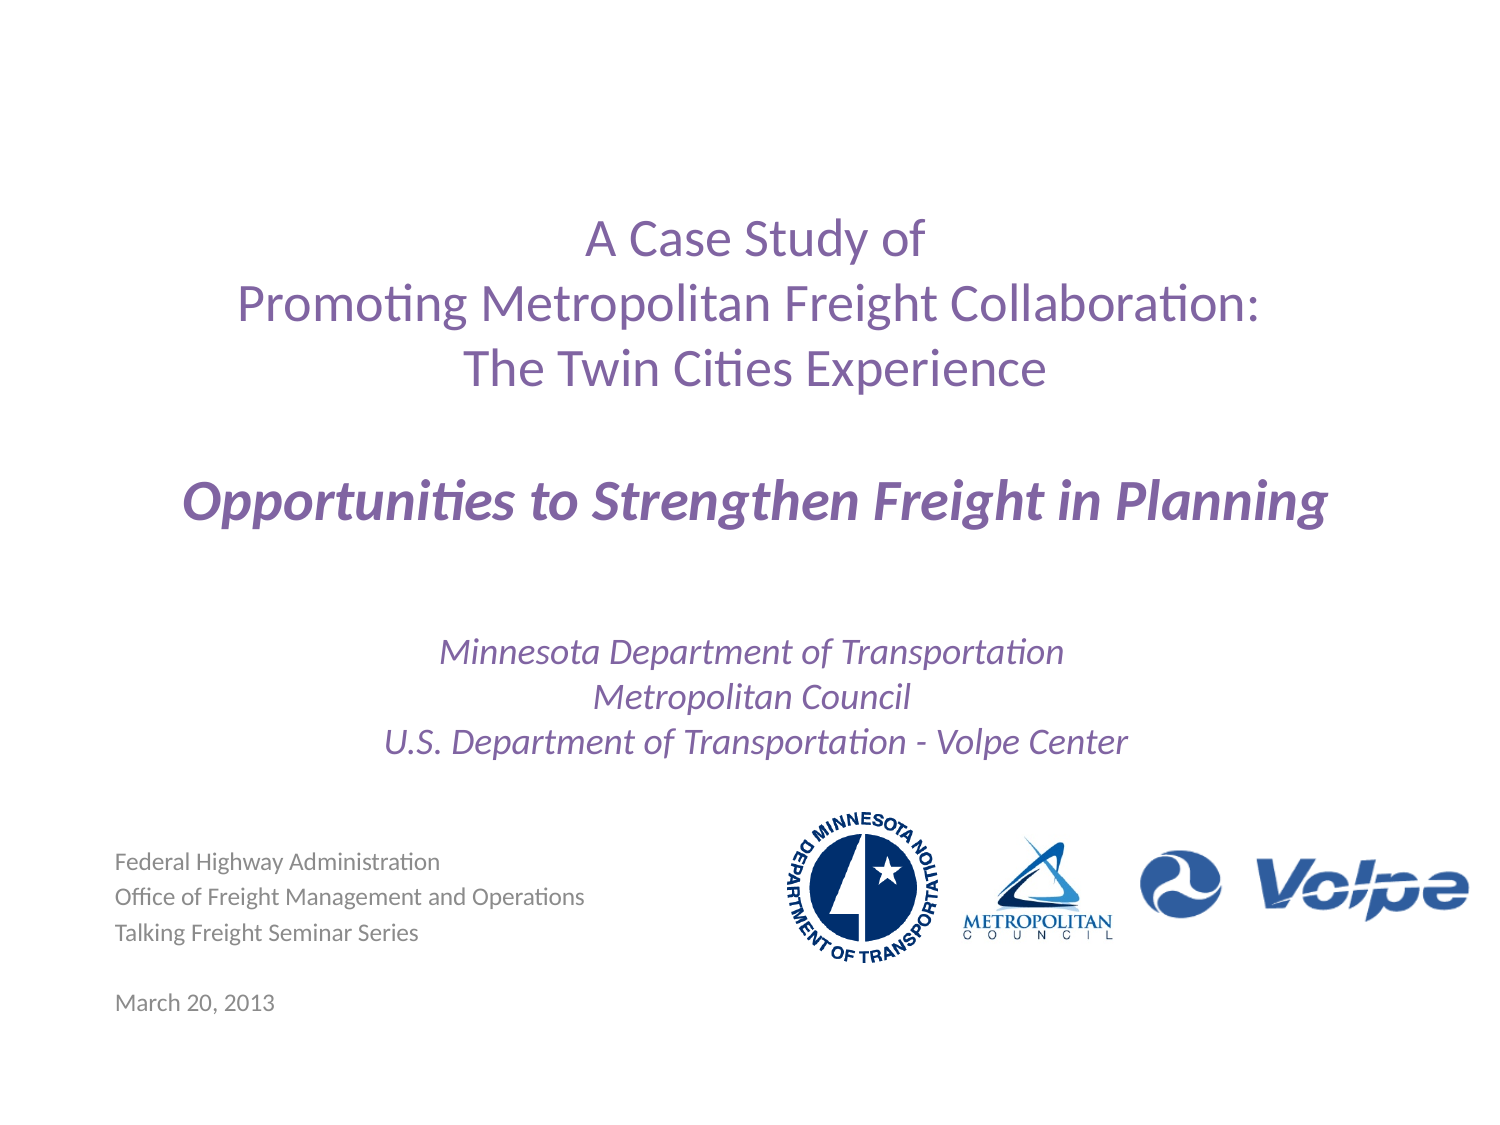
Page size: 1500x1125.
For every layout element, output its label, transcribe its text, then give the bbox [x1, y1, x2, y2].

picture [1137, 844, 1476, 938]
picture [787, 812, 938, 963]
subtitle Federal Highway Administration Office of Freight Management and Operations Talking Freight Seminar Series March 20, 2013 [99, 837, 1388, 1025]
picture [949, 822, 1126, 953]
title A Case Study of Promoting Metropolitan Freight Collaboration: The Twin Cities Experience Opportunities to Strengthen Freight in Planning Minnesota Department of Transportation Metropolitan Council U.S. Department of Transportation - Volpe Center [125, 174, 1388, 550]
